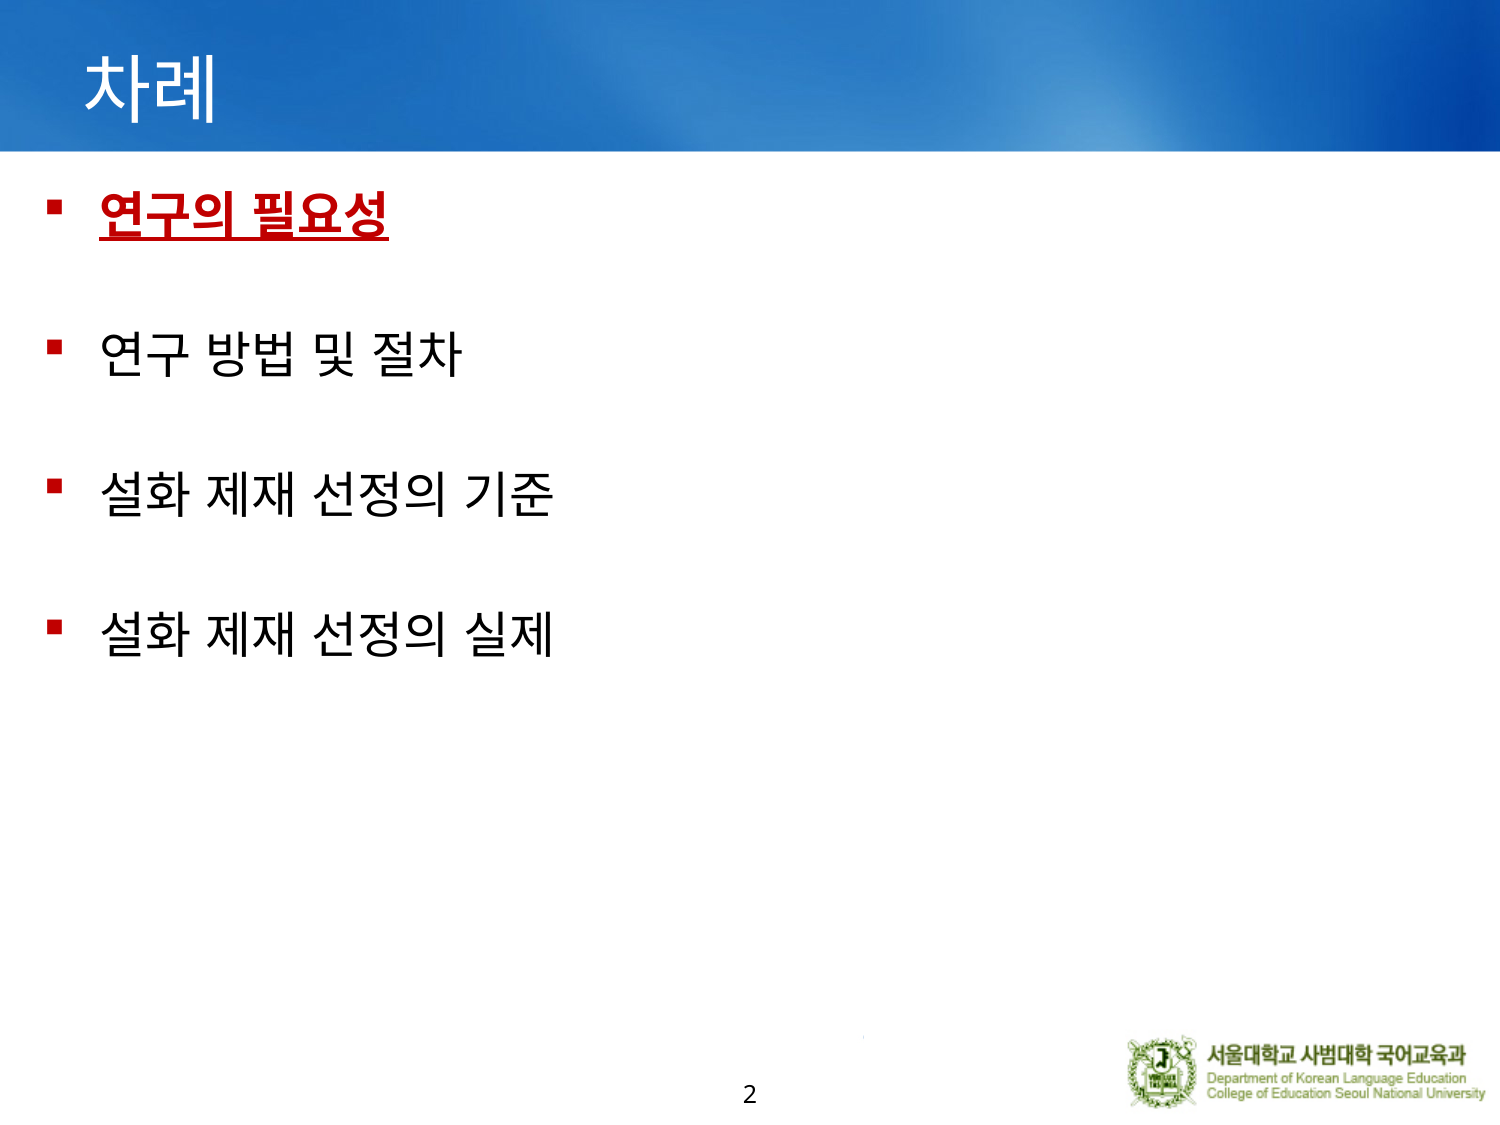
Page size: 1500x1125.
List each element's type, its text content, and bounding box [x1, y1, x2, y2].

title 차례 [28, 23, 1472, 153]
list 연구의 필요성 연구 방법 및 절차 설화 제재 선정의 기준 설화 제재 선정의 실제 [28, 175, 1472, 1067]
slide_number 2 [697, 1078, 803, 1114]
picture [0, 0, 1500, 1125]
